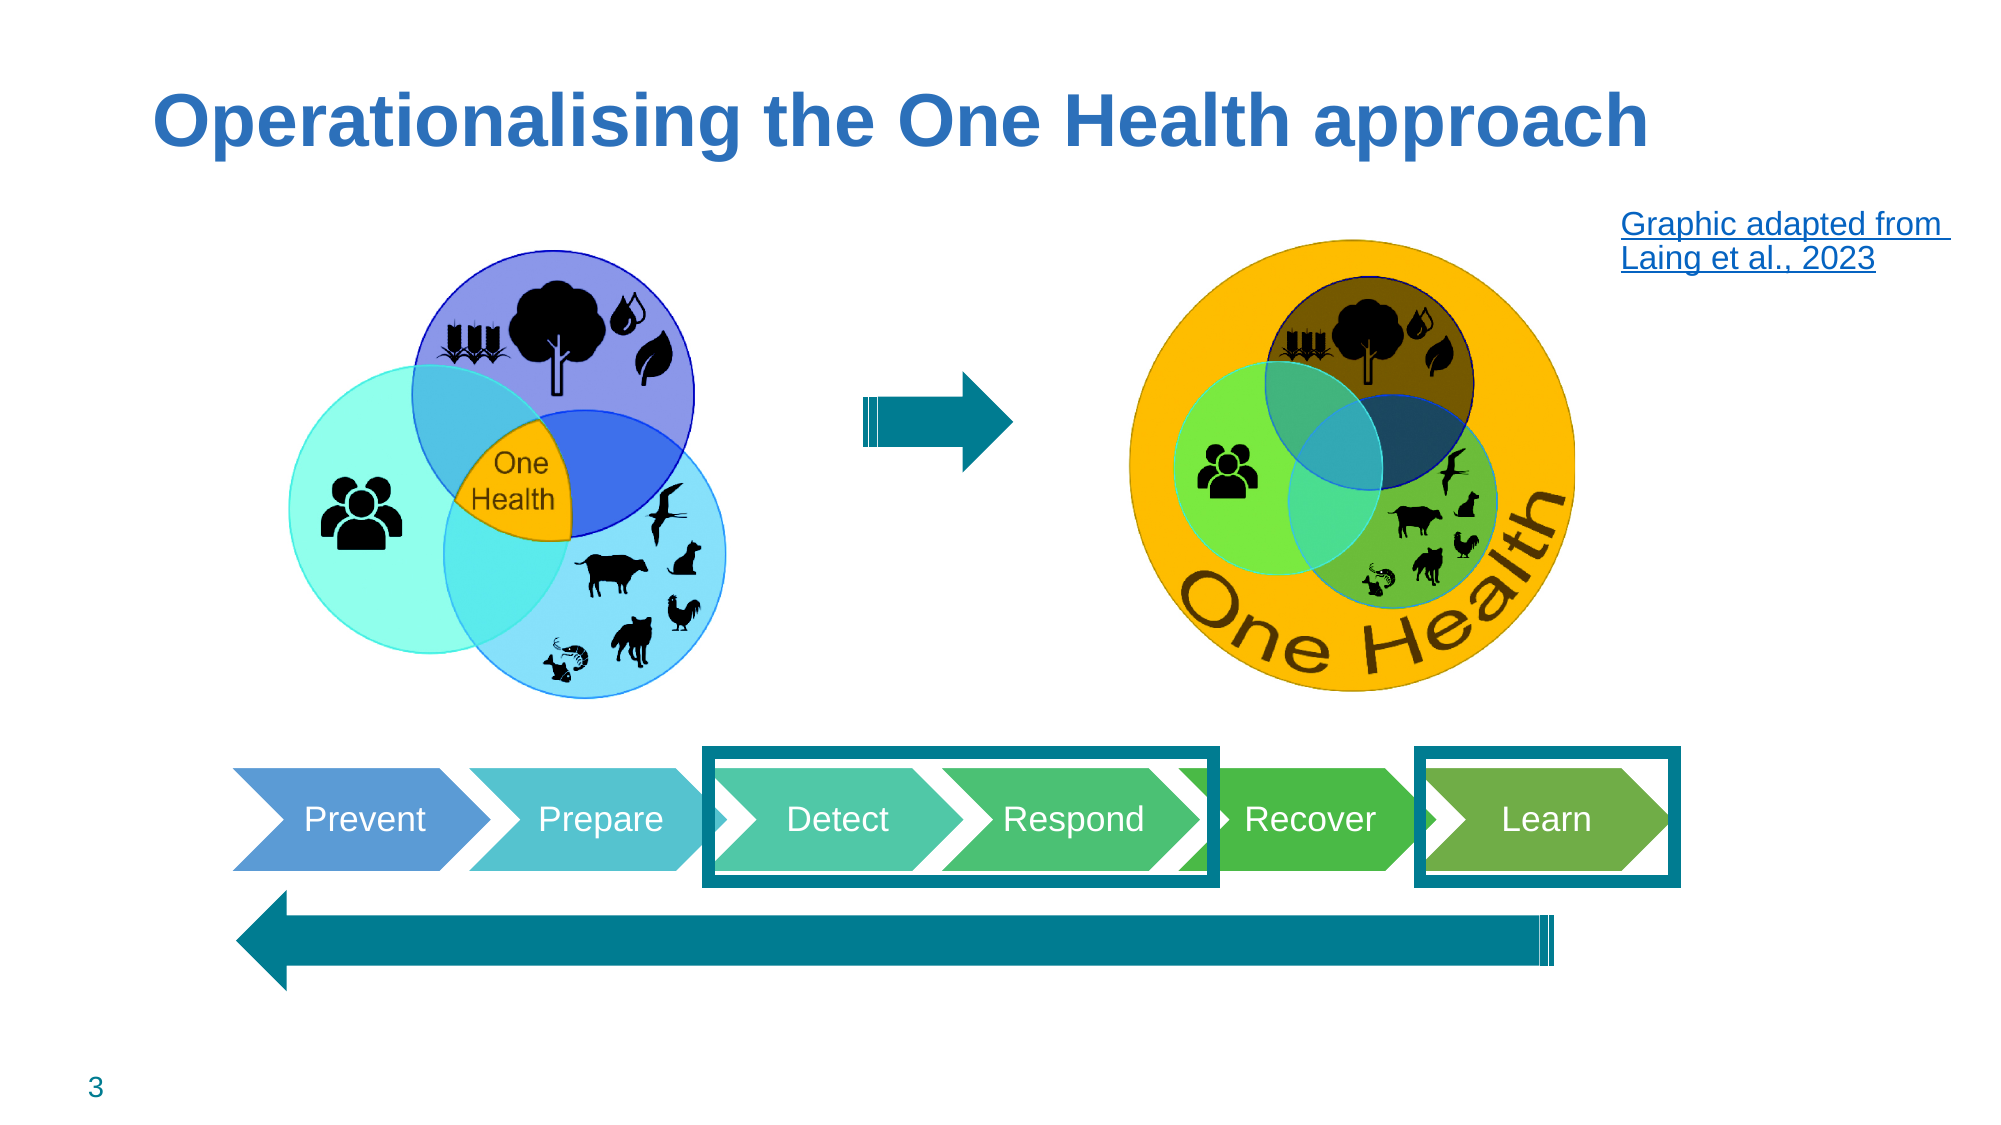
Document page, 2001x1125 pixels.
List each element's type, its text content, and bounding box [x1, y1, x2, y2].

title Operationalising the One Health approach [137, 41, 1863, 204]
text_box Graphic adapted from Laing et al., 2023 [1605, 195, 1967, 250]
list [229, 622, 1676, 1017]
picture [1117, 232, 1576, 692]
text_box [869, 371, 1014, 473]
picture [272, 238, 740, 622]
slide_number 3 [21, 1056, 120, 1117]
text_box [863, 397, 868, 447]
